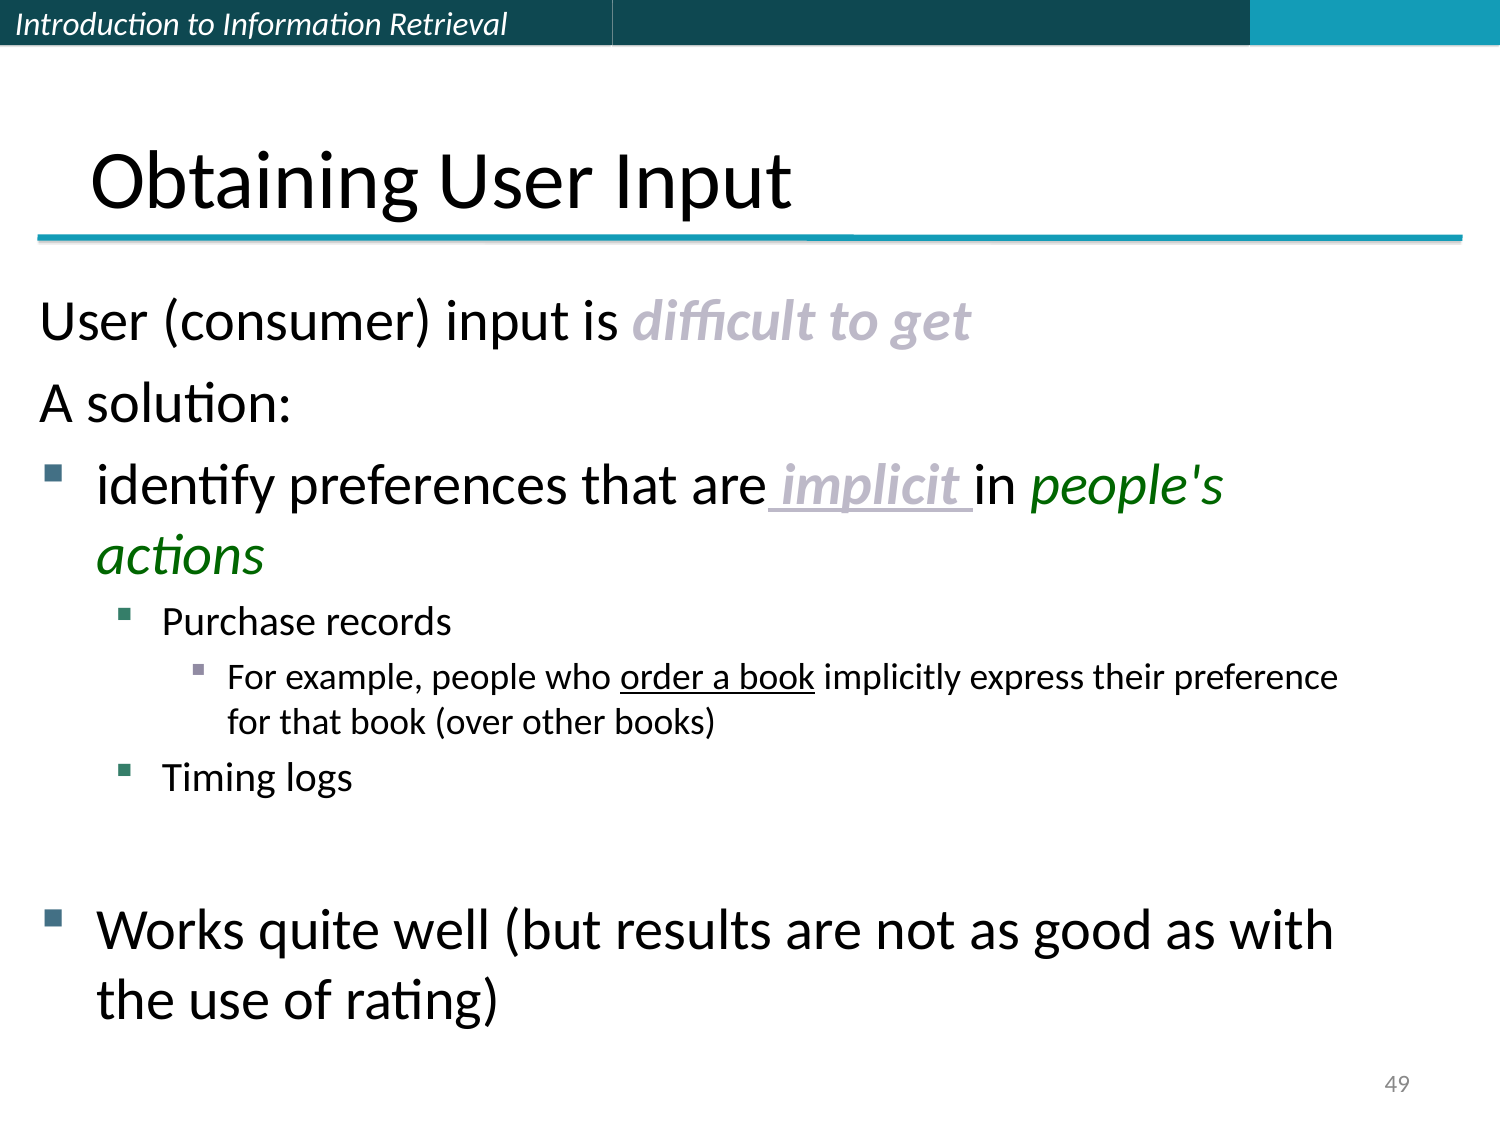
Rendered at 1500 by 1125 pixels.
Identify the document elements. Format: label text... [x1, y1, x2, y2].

slide_number 49 [1074, 1062, 1425, 1103]
title Obtaining User Input [74, 44, 1426, 233]
list User (consumer) input is difficult to get A solution: identify preferences that are implicit in people's actions Purchase records For example, people who order a book implicitly express their preference for that book (over other books) Timing logs Works quite well (but results are not as good as with the use of rating) [24, 274, 1385, 816]
